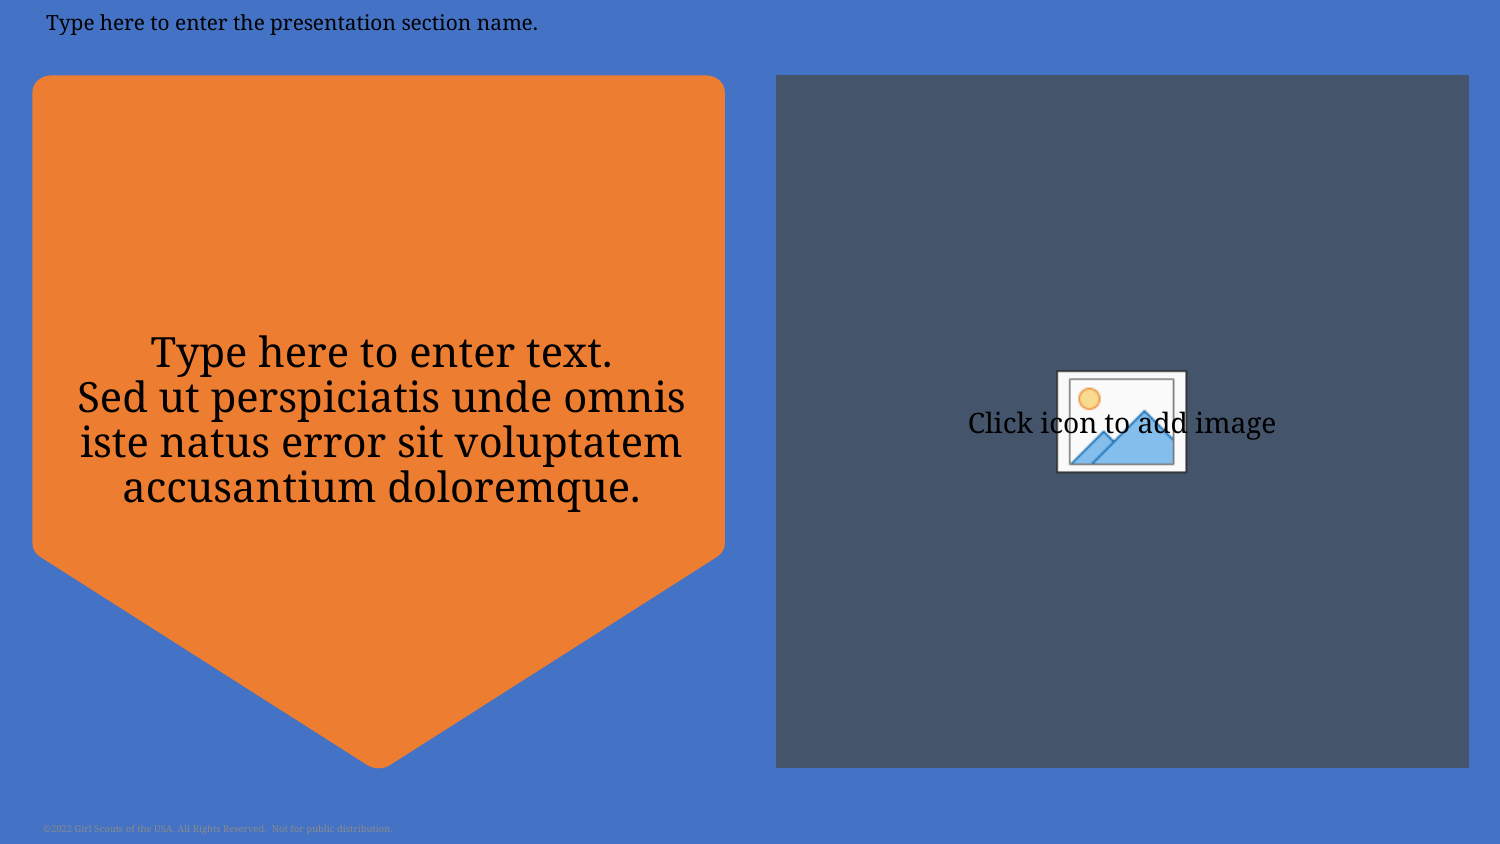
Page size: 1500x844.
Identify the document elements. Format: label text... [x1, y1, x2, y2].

title Type here to enter text. Sed ut perspiciatis unde omnis iste natus error sit voluptatem accusantium doloremque. [34, 251, 730, 593]
list Type here to enter the presentation section name. [31, 0, 1477, 43]
picture [775, 75, 1469, 769]
footer ©2022 Girl Scouts of the USA. All Rights Reserved. Not for public distribution. [28, 818, 959, 844]
